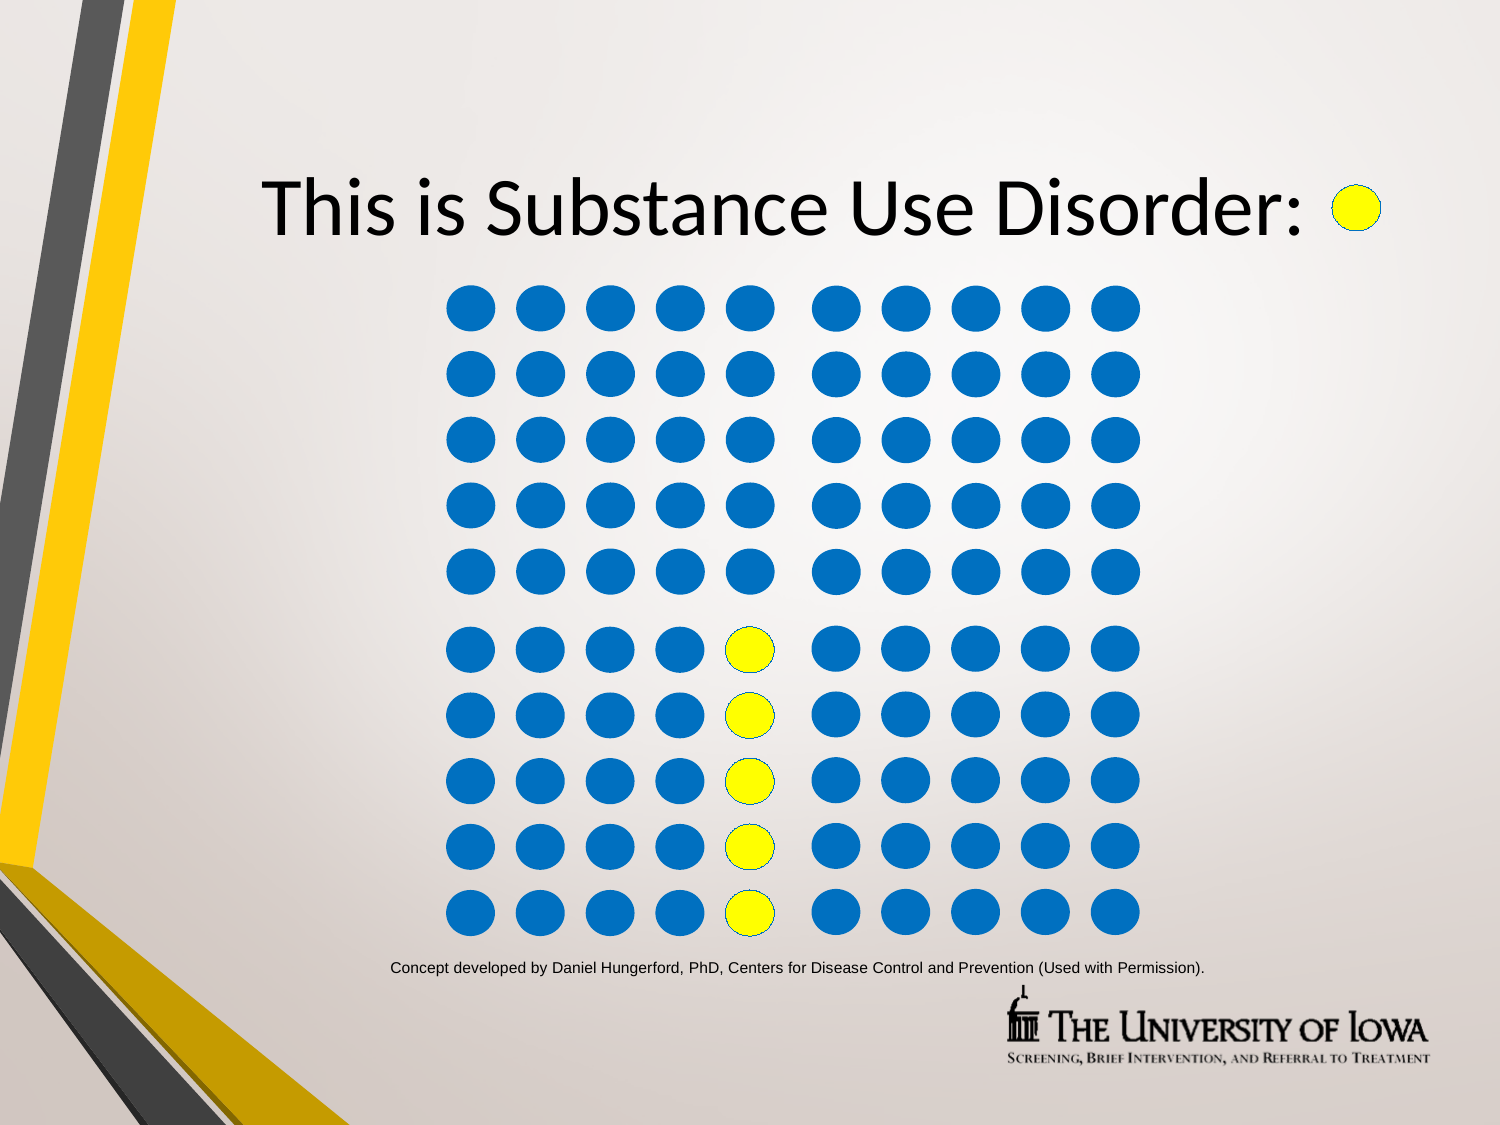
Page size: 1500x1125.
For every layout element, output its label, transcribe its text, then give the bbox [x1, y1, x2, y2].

text_box [655, 548, 705, 595]
text_box [881, 691, 931, 738]
text_box [655, 626, 705, 673]
text_box [515, 692, 565, 739]
text_box [446, 692, 495, 739]
text_box [811, 548, 861, 596]
text_box [811, 285, 861, 332]
text_box [655, 482, 705, 529]
text_box [1020, 691, 1070, 738]
text_box [446, 758, 495, 805]
text_box [446, 482, 496, 529]
text_box [951, 548, 1001, 596]
text_box [1091, 351, 1141, 398]
text_box [585, 692, 635, 739]
text_box [515, 889, 565, 937]
text_box [811, 417, 861, 464]
text_box [725, 351, 775, 397]
text_box [725, 758, 775, 805]
text_box [446, 351, 496, 397]
text_box [881, 822, 931, 869]
text_box [1090, 822, 1140, 869]
text_box [1331, 184, 1381, 231]
text_box [655, 758, 705, 805]
text_box [881, 757, 931, 804]
text_box [1020, 888, 1070, 936]
text_box [516, 482, 566, 529]
text_box Concept developed by Daniel Hungerford, PhD, Centers for Disease Control and Prevention (Used with Permission). [362, 950, 1234, 984]
text_box [1091, 285, 1141, 332]
text_box [1090, 625, 1140, 672]
text_box [655, 823, 705, 870]
text_box [811, 482, 861, 529]
text_box [586, 482, 635, 529]
text_box [951, 691, 1000, 738]
text_box [881, 548, 931, 596]
title This is Substance Use Disorder: [161, 75, 1425, 330]
text_box [586, 548, 635, 595]
text_box [1021, 285, 1071, 332]
text_box [585, 626, 635, 673]
text_box [515, 823, 565, 870]
text_box [881, 625, 931, 672]
text_box [951, 888, 1000, 936]
text_box [1021, 548, 1071, 596]
text_box [725, 889, 775, 937]
text_box [585, 823, 635, 870]
text_box [655, 351, 705, 397]
text_box [1020, 757, 1070, 804]
text_box [811, 351, 861, 398]
text_box [1091, 548, 1141, 596]
text_box [881, 888, 931, 936]
text_box [881, 482, 931, 529]
text_box [516, 548, 566, 595]
text_box [1021, 351, 1071, 398]
text_box [586, 351, 635, 397]
text_box [516, 351, 566, 397]
text_box [811, 625, 861, 672]
text_box [881, 351, 931, 398]
text_box [585, 889, 635, 937]
text_box [951, 417, 1001, 464]
text_box [951, 351, 1001, 398]
text_box [811, 888, 861, 936]
text_box [585, 758, 635, 805]
text_box [725, 416, 775, 463]
text_box [446, 889, 495, 937]
text_box [1090, 691, 1140, 738]
text_box [446, 416, 496, 463]
text_box [655, 889, 705, 937]
text_box [951, 482, 1001, 529]
text_box [881, 285, 931, 332]
text_box [1020, 625, 1070, 672]
text_box [951, 757, 1000, 804]
text_box [1020, 822, 1070, 869]
text_box [1091, 482, 1141, 529]
text_box [586, 416, 635, 463]
text_box [951, 625, 1000, 672]
text_box [586, 285, 635, 332]
text_box [725, 548, 775, 595]
text_box [655, 285, 705, 332]
text_box [951, 822, 1000, 869]
text_box [811, 822, 861, 869]
text_box [515, 626, 565, 673]
text_box [446, 626, 495, 673]
text_box [1021, 417, 1071, 464]
text_box [725, 692, 775, 739]
text_box [516, 416, 566, 463]
text_box [1090, 757, 1140, 804]
text_box [446, 548, 496, 595]
text_box [655, 692, 705, 739]
text_box [1090, 888, 1140, 936]
picture [995, 984, 1458, 1074]
text_box [725, 482, 775, 529]
text_box [446, 285, 496, 332]
text_box [1091, 417, 1141, 464]
text_box [881, 417, 931, 464]
text_box [725, 823, 775, 870]
text_box [515, 758, 565, 805]
text_box [951, 285, 1001, 332]
text_box [516, 285, 566, 332]
text_box [811, 691, 861, 738]
text_box [655, 416, 705, 463]
text_box [811, 757, 861, 804]
text_box [446, 823, 495, 870]
text_box [725, 285, 775, 332]
text_box [1021, 482, 1071, 529]
text_box [725, 626, 775, 673]
